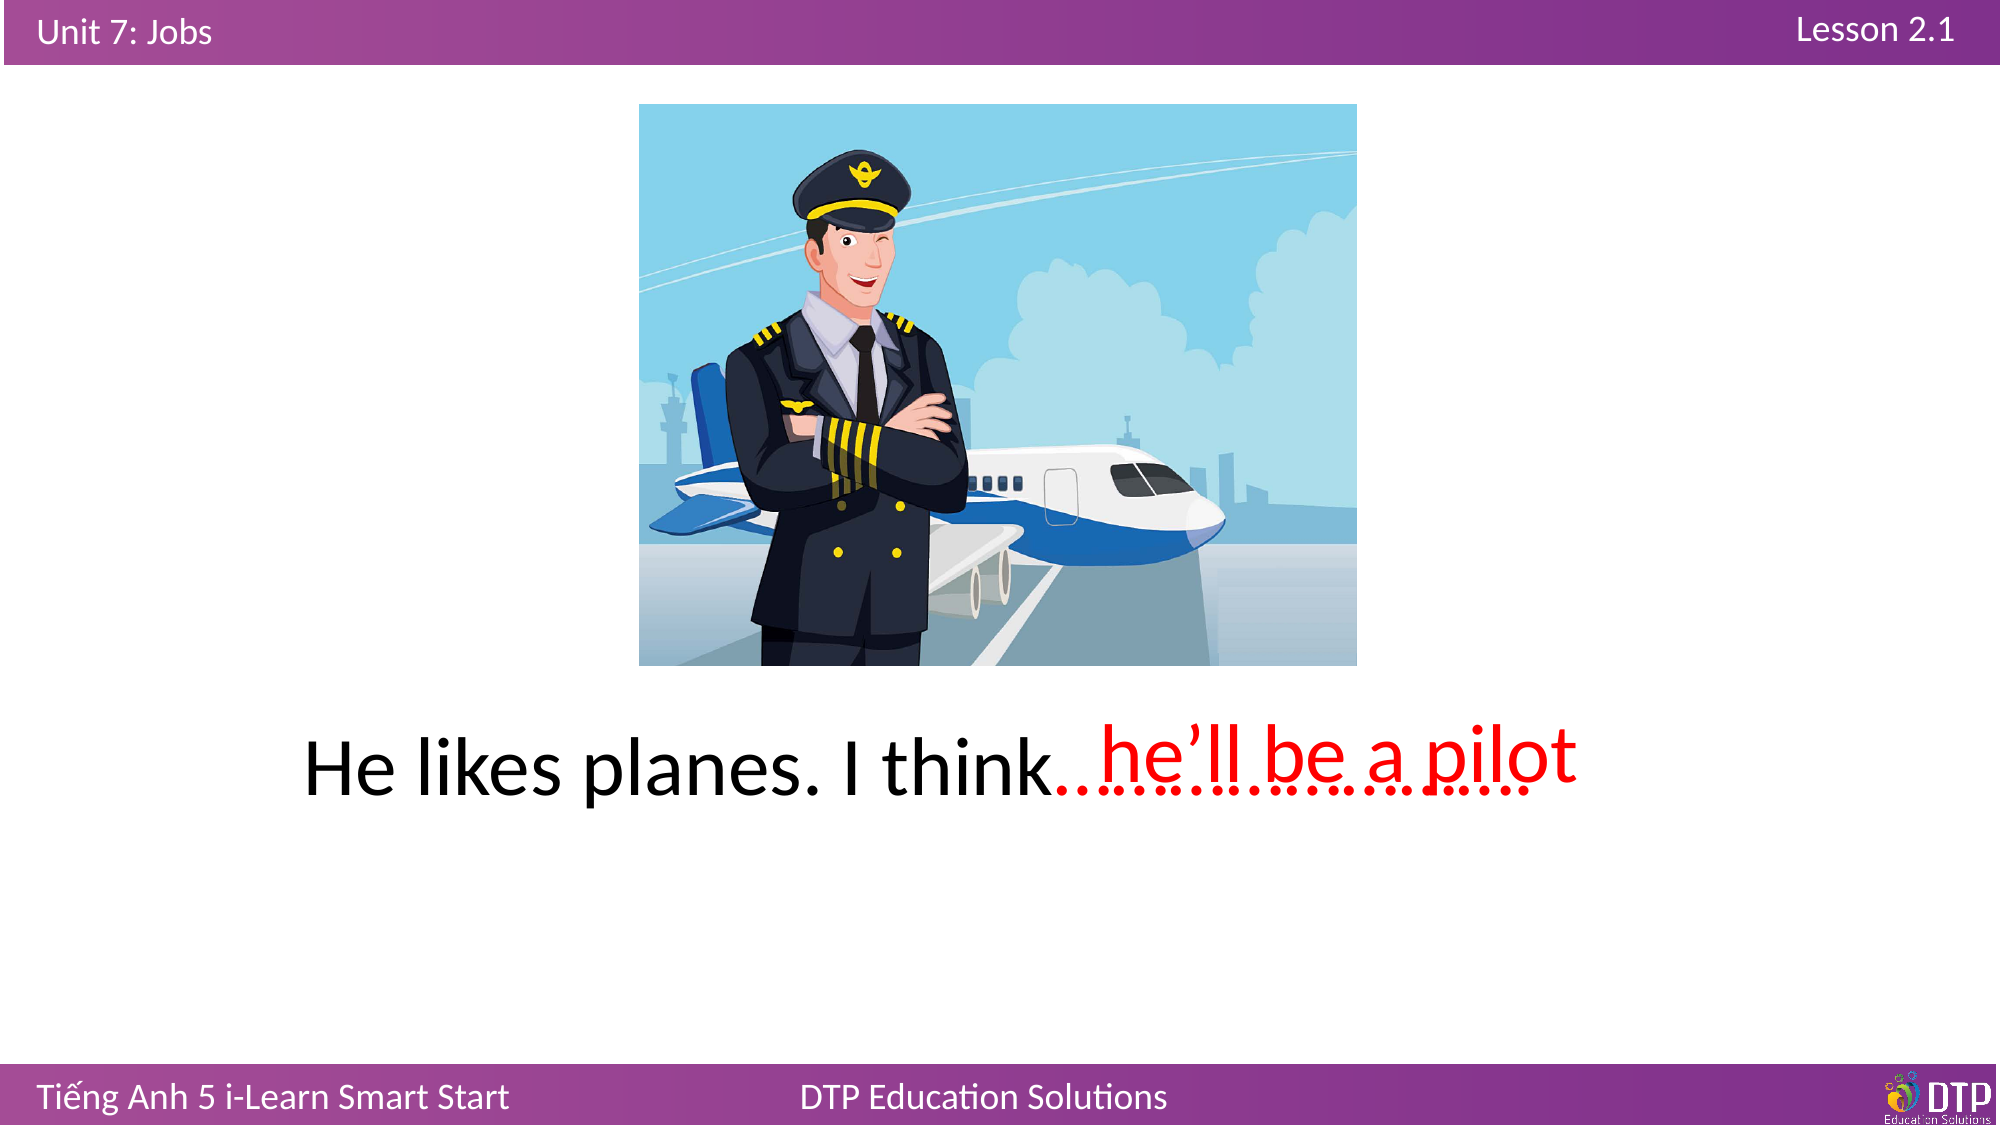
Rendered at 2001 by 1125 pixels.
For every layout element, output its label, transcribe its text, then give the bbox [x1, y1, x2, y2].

text_box He likes planes. I think……………………. [289, 704, 1653, 820]
picture [4, 0, 2000, 65]
picture [0, 1064, 1996, 1125]
picture [639, 104, 1357, 666]
text_box he’ll be a pilot [1084, 691, 1785, 806]
